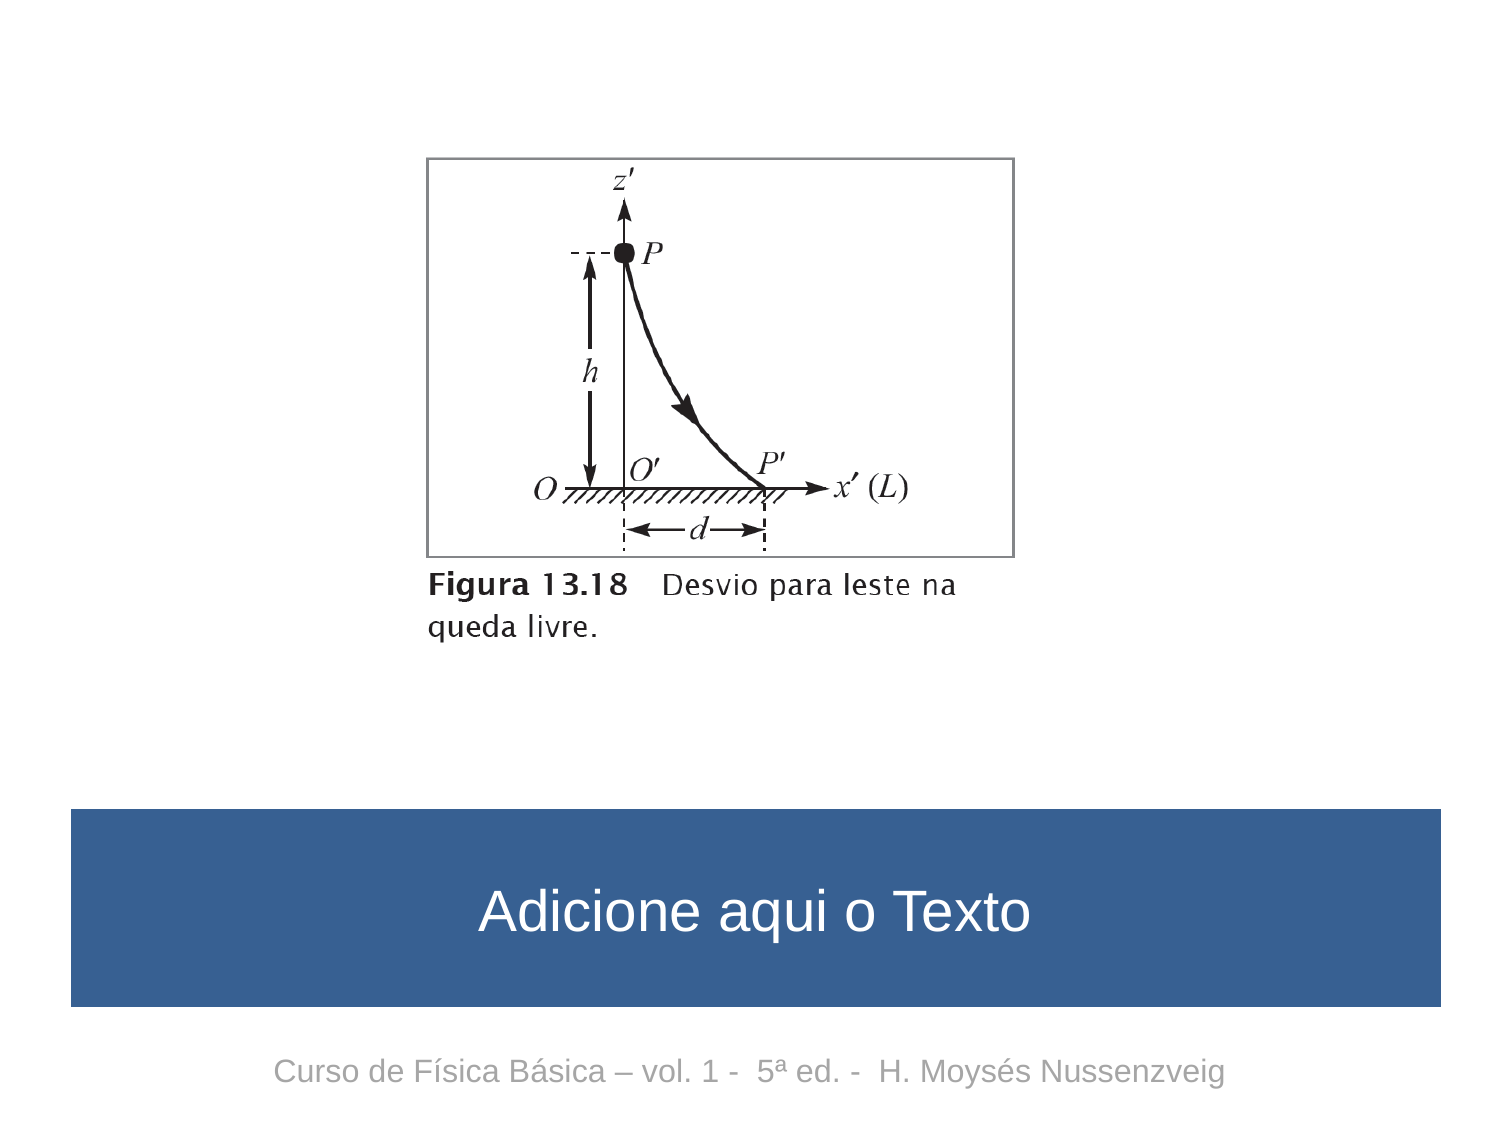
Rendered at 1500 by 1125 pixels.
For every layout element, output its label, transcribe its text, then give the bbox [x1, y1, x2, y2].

footer Curso de Física Básica – vol. 1 - 5ª ed. - H. Moysés Nussenzveig [0, 1042, 1500, 1103]
text_box Adicione aqui o Texto [70, 808, 1442, 1008]
picture [407, 148, 1021, 653]
